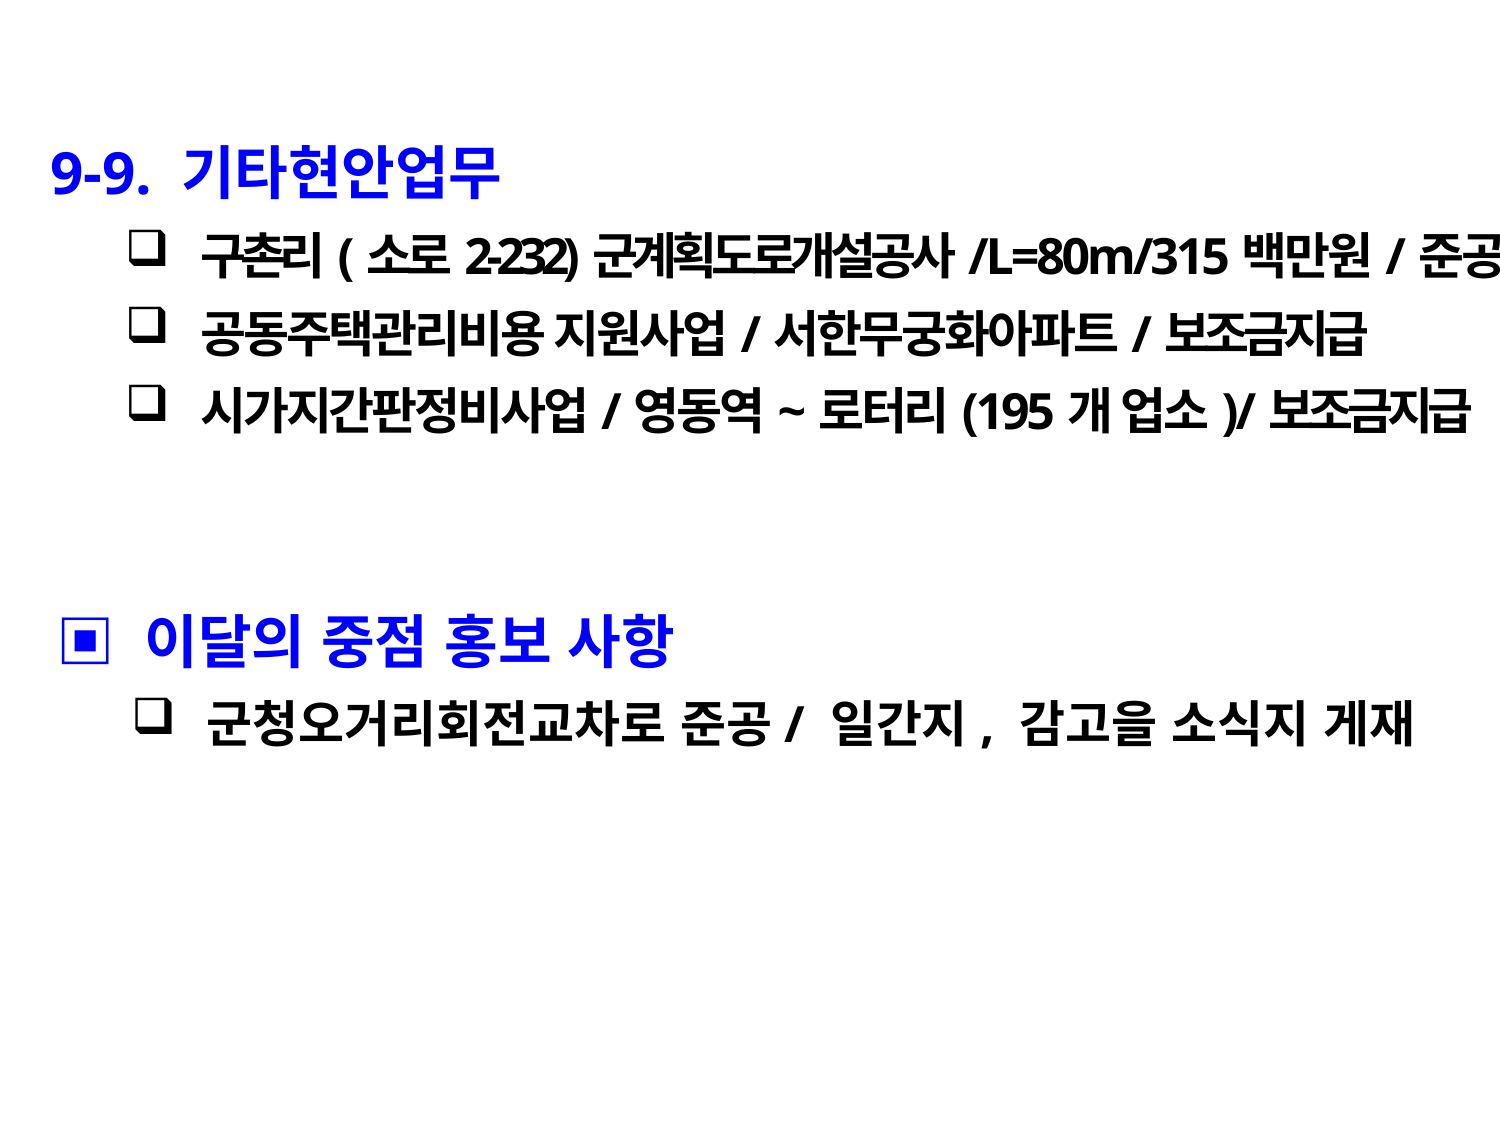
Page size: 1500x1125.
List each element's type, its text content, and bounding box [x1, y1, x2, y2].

text_box ▣ 이달의 중점 홍보 사항 군청오거리회전교차로 준공/ 일간지, 감고을 소식지 게재 [41, 562, 1465, 786]
text_box 9-9. 기타현안업무 구촌리(소로2-232)군계획도로개설공사/L=80m/315백만원/준공 공동주택관리비용 지원사업/서한무궁화아파트/보조금지급 시가지간판정비사업/영동역~로터리(195개 업소)/보조금지급 [35, 93, 1476, 457]
